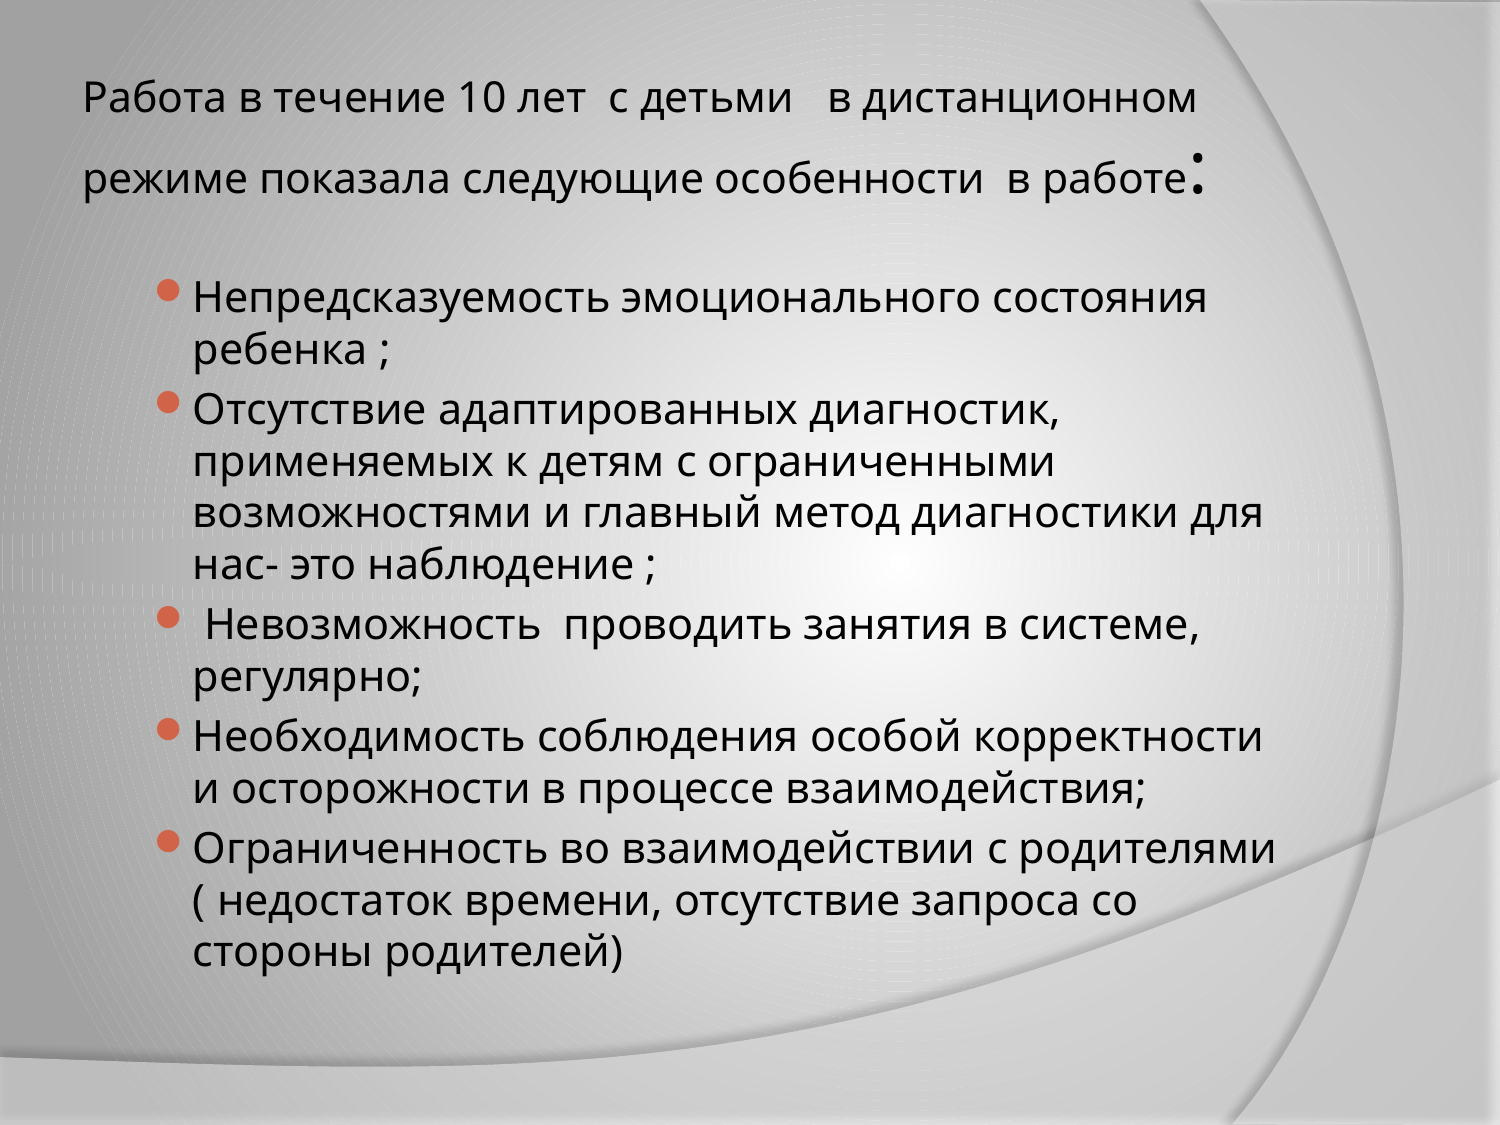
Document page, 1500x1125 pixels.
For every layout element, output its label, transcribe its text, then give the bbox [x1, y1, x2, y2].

list Непредсказуемость эмоционального состояния ребенка ; Отсутствие адаптированных диагностик, применяемых к детям с ограниченными возможностями и главный метод диагностики для нас- это наблюдение ; Невозможность проводить занятия в системе, регулярно; Необходимость соблюдения особой корректности и осторожности в процессе взаимодействия; Ограниченность во взаимодействии с родителями ( недостаток времени, отсутствие запроса со стороны родителей) [75, 262, 1300, 1005]
title Работа в течение 10 лет с детьми в дистанционном режиме показала следующие особенности в работе: [75, 45, 1300, 233]
